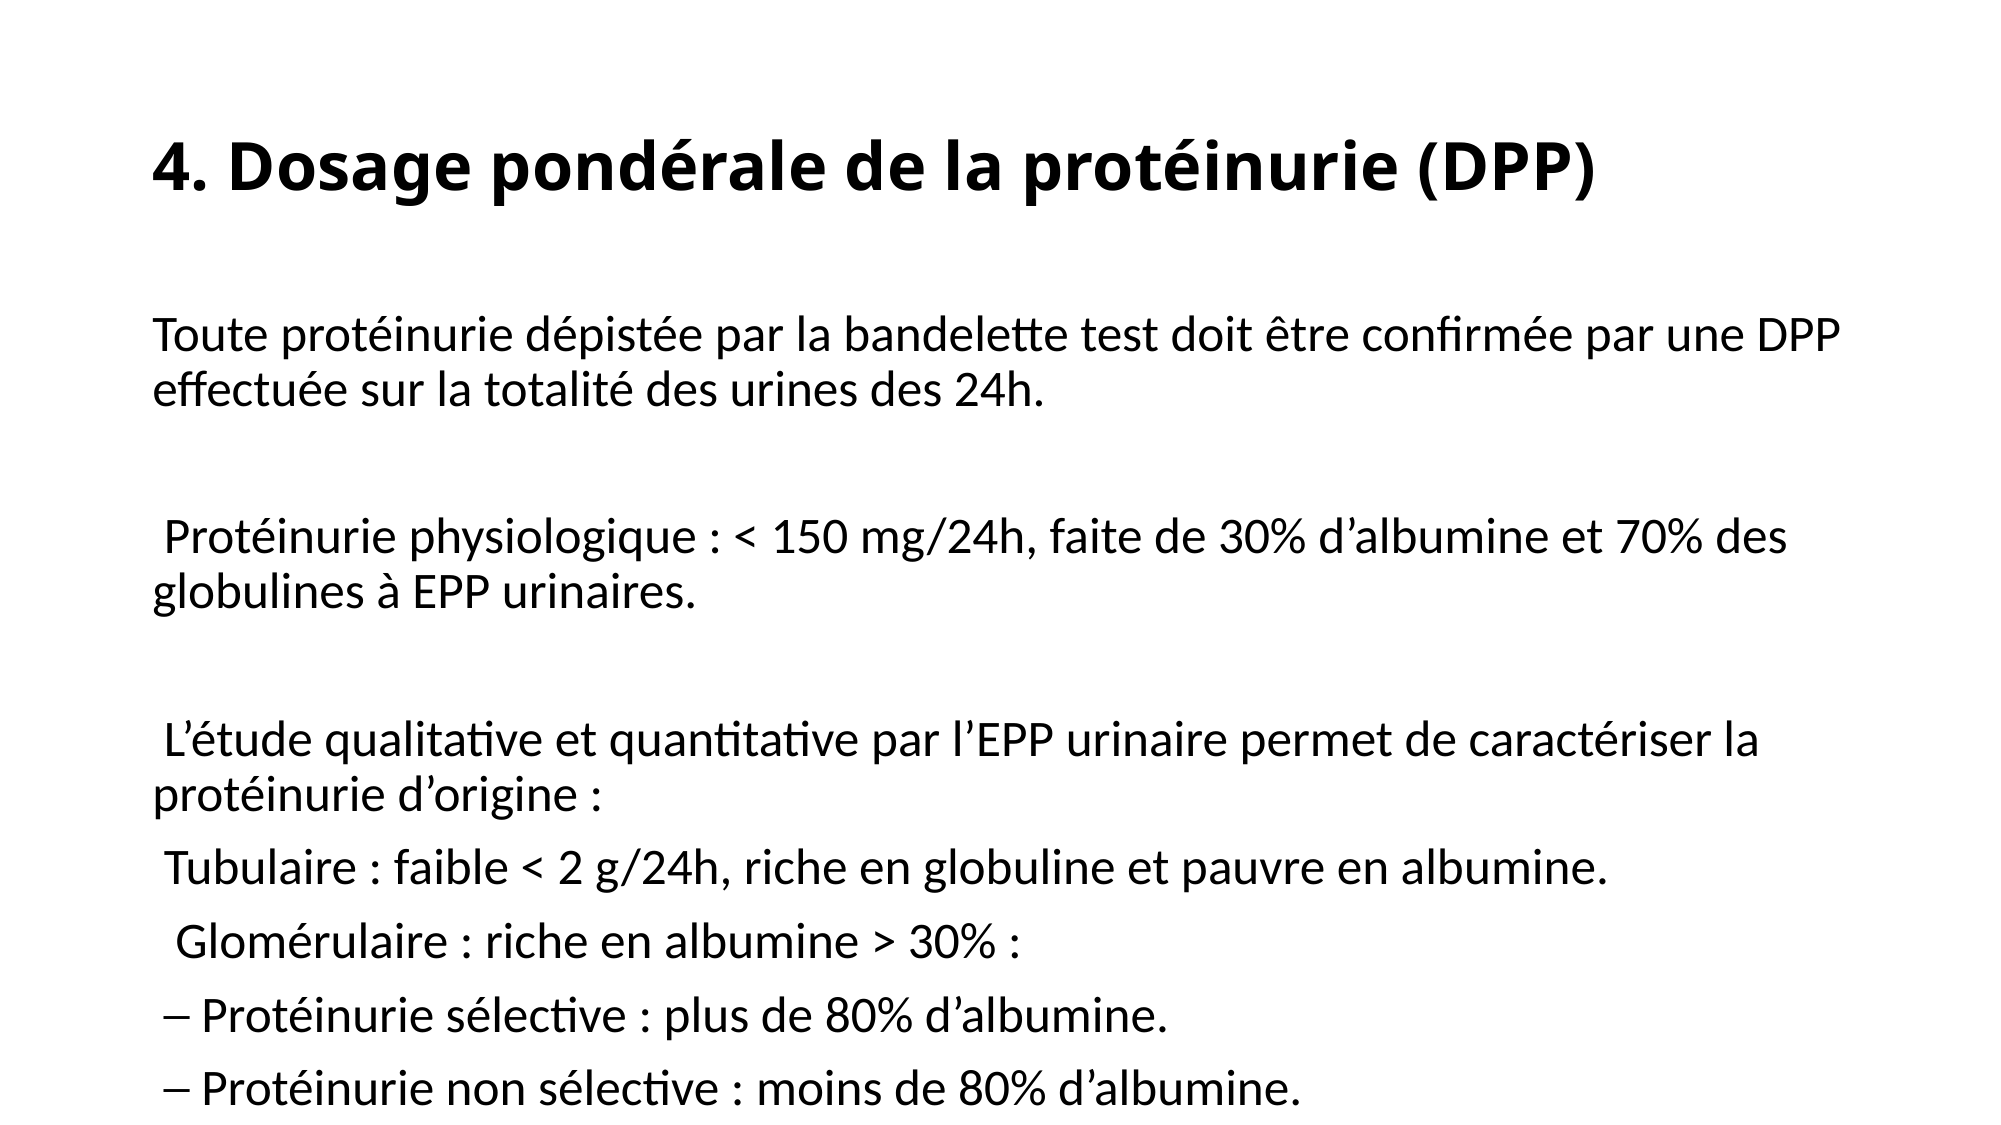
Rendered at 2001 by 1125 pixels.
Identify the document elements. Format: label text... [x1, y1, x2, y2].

title 4. Dosage pondérale de la protéinurie (DPP) [137, 59, 1863, 278]
list Toute protéinurie dépistée par la bandelette test doit être confirmée par une DPP effectuée sur la totalité des urines des 24h. Protéinurie physiologique : < 150 mg/24h, faite de 30% d’albumine et 70% des globulines à EPP urinaires. L’étude qualitative et quantitative par l’EPP urinaire permet de caractériser la protéinurie d’origine : Tubulaire : faible < 2 g/24h, riche en globuline et pauvre en albumine. Glomérulaire : riche en albumine > 30% : ─ Protéinurie sélective : plus de 80% d’albumine. ─ Protéinurie non sélective : moins de 80% d’albumine. [137, 299, 1863, 1125]
